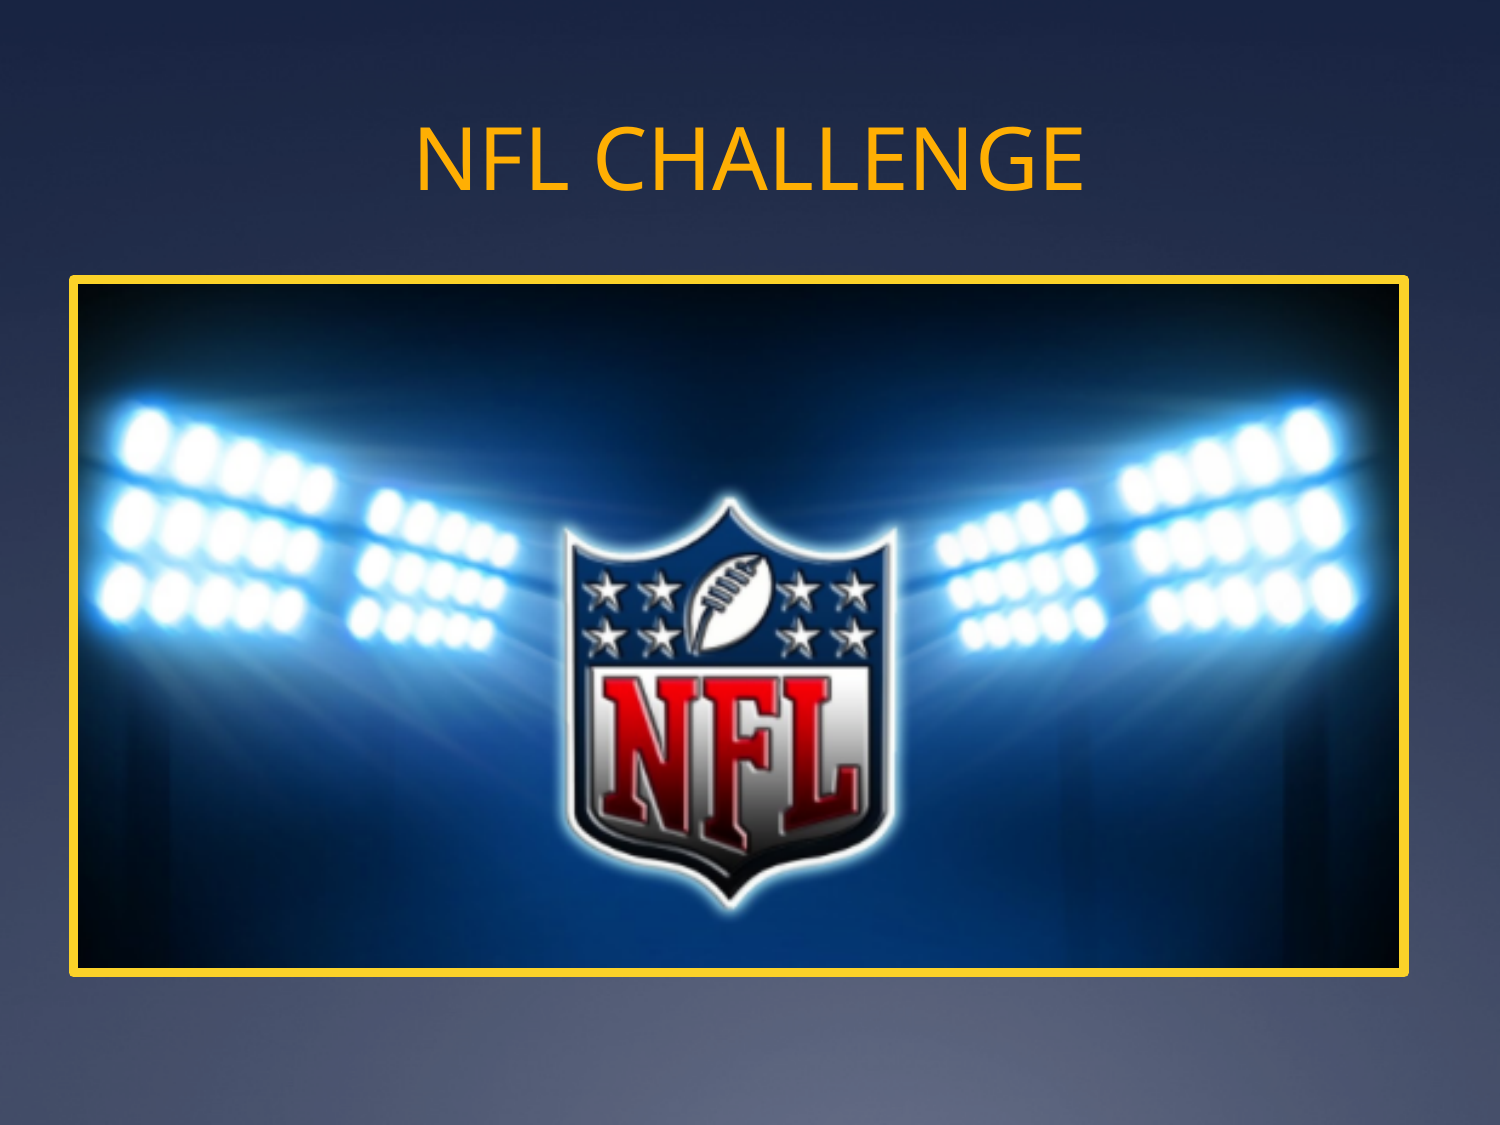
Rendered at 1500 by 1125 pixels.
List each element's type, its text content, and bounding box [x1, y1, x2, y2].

title NFL CHALLENGE [100, 95, 1400, 225]
picture [77, 283, 1401, 969]
table_cell 20 [1401, 285, 1409, 290]
table_cell 20 [70, 289, 77, 977]
